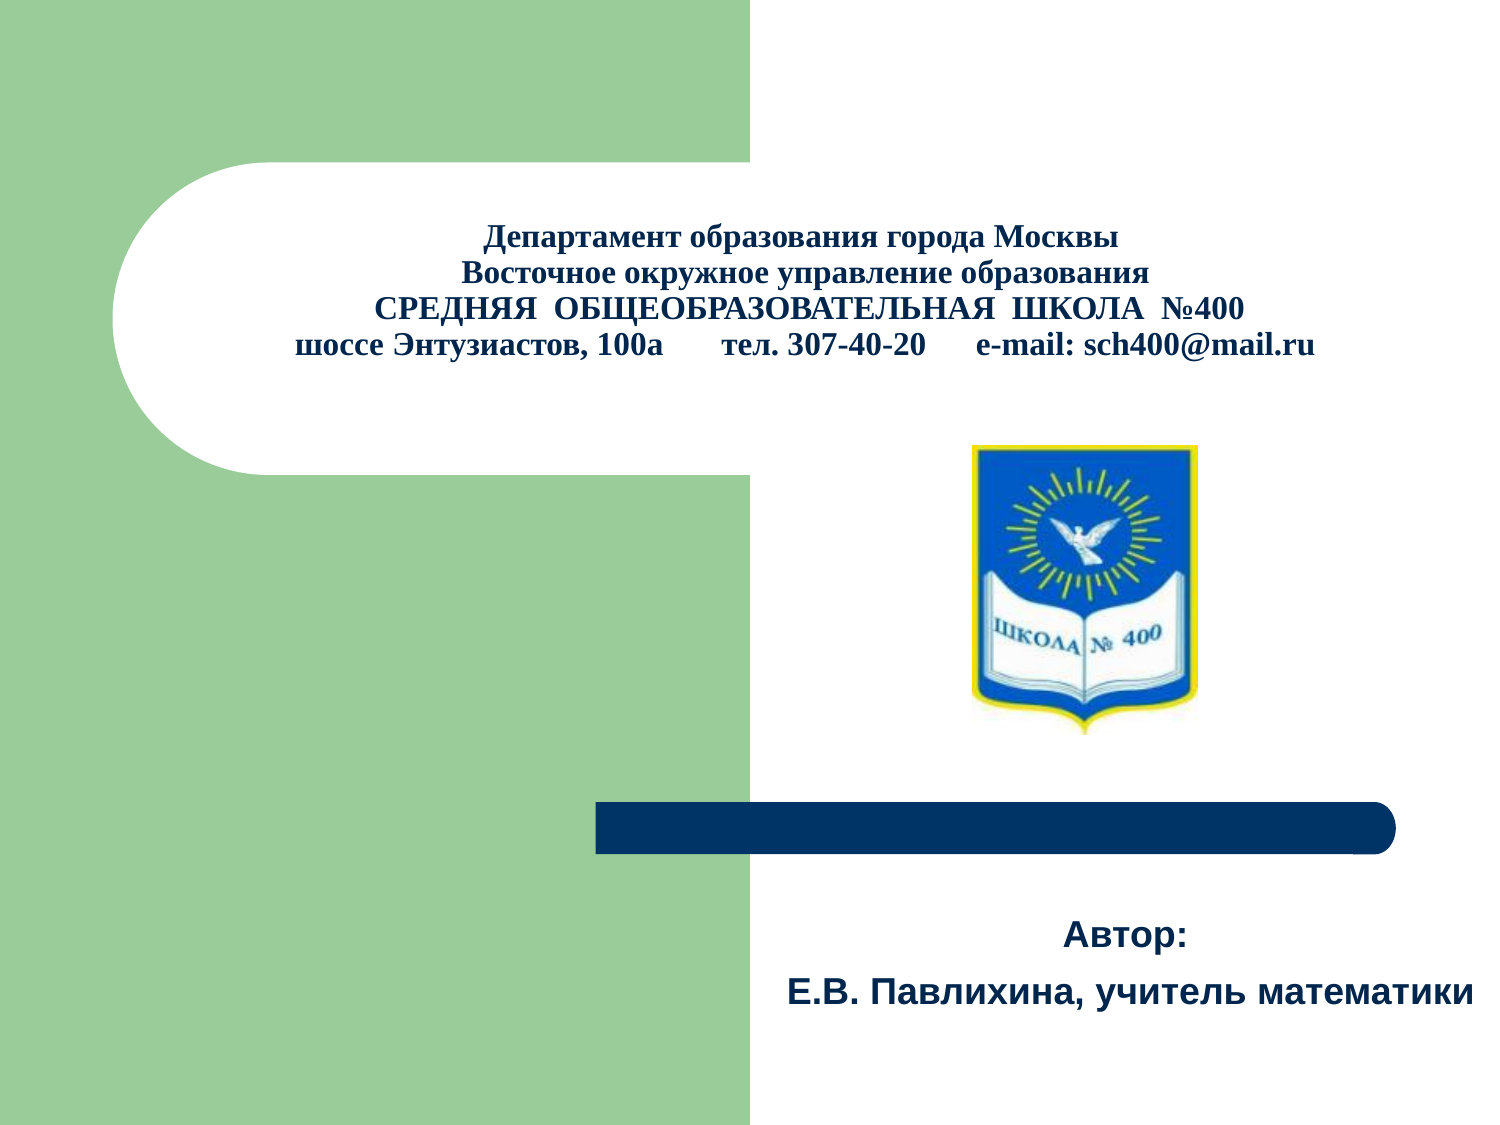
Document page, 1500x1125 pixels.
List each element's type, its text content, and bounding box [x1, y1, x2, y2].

title Департамент образования города Москвы Восточное окружное управление образования СРЕДНЯЯ ОБЩЕОБРАЗОВАТЕЛЬНАЯ ШКОЛА №400 шоссе Энтузиастов, 100а тел. 307-40-20 e-mail: sch400@mail.ru [175, 210, 1437, 411]
text_box Автор: Е.В. Павлихина, учитель математики [761, 902, 1500, 1020]
picture [972, 445, 1198, 735]
